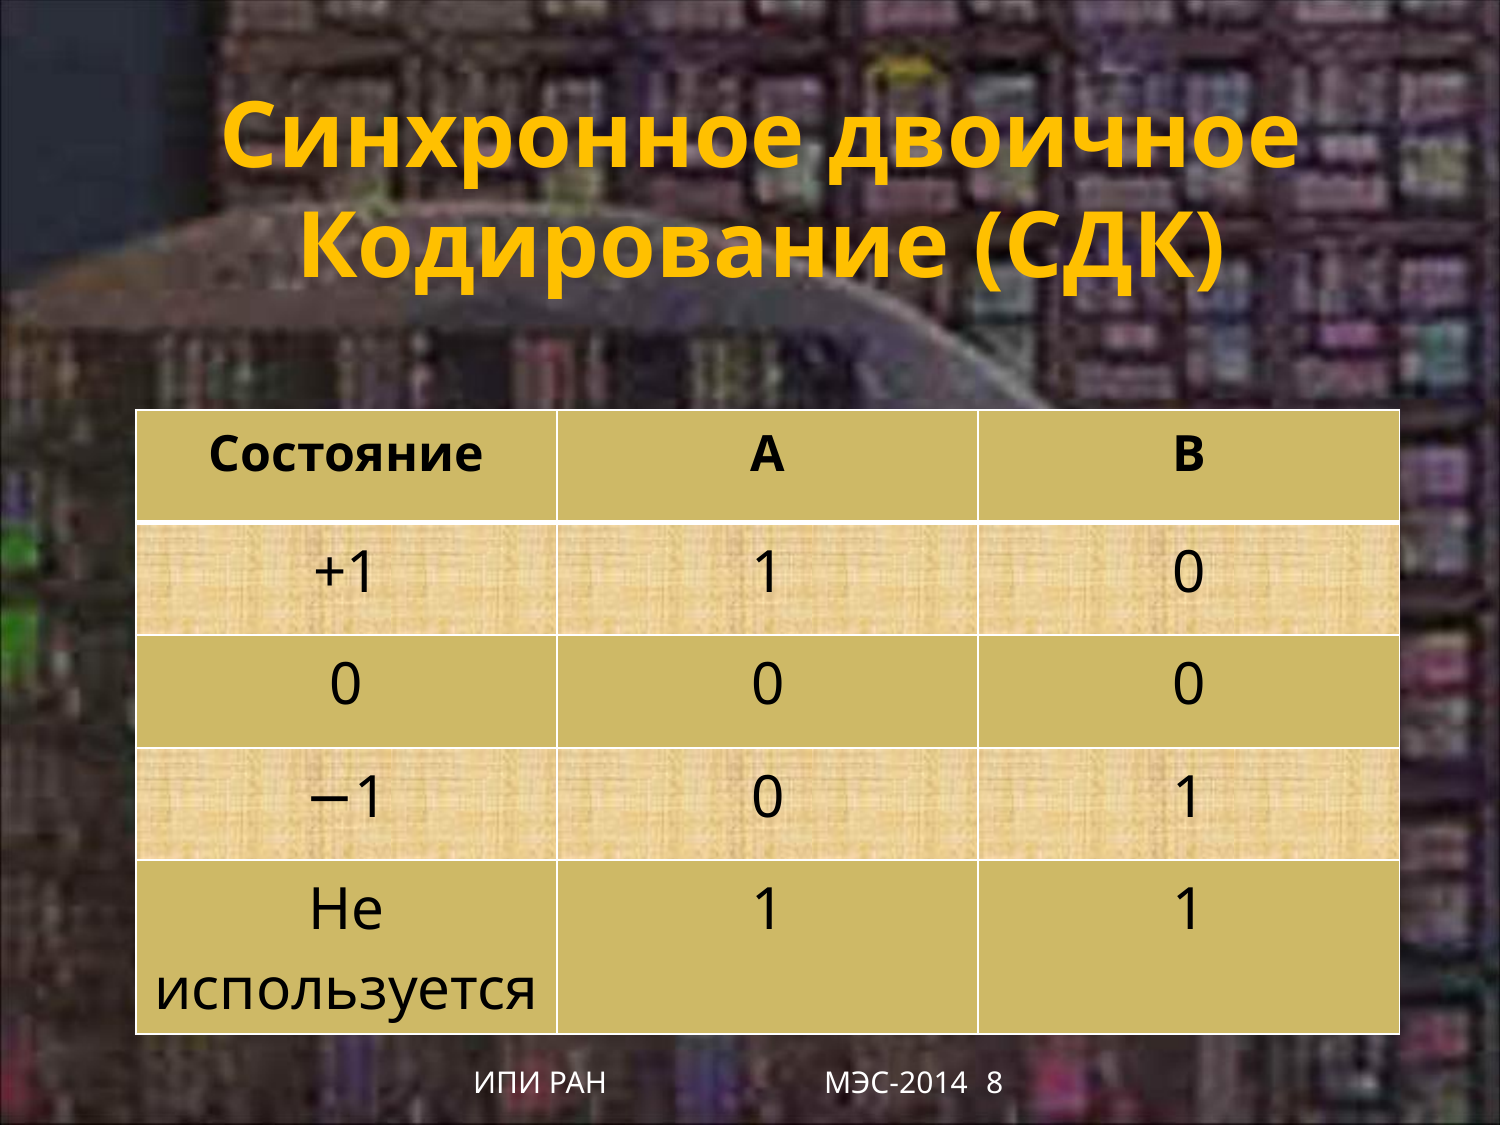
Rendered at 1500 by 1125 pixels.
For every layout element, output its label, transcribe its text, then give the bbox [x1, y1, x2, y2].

table_header В [979, 411, 1399, 520]
table_cell 1 [558, 861, 977, 1019]
table_cell 1 [558, 525, 977, 634]
table_cell Не используется [137, 861, 556, 1019]
table_cell 0 [558, 749, 977, 859]
table_cell +1 [137, 525, 556, 634]
table_cell 0 [558, 636, 977, 747]
table_header Состояние [137, 411, 556, 520]
table_header A [558, 411, 977, 520]
table_cell 0 [137, 636, 556, 747]
picture [0, 0, 1500, 1125]
table_cell −1 [137, 749, 556, 859]
table_cell 0 [979, 525, 1399, 634]
text_box ИПИ РАН МЭС-2014 8 [46, 1019, 1430, 1125]
title Синхронное двоичное Кодирование (СДК) [82, 82, 1441, 291]
table_cell 1 [979, 749, 1399, 859]
table_cell 1 [979, 861, 1399, 1019]
table_cell 0 [979, 636, 1399, 747]
